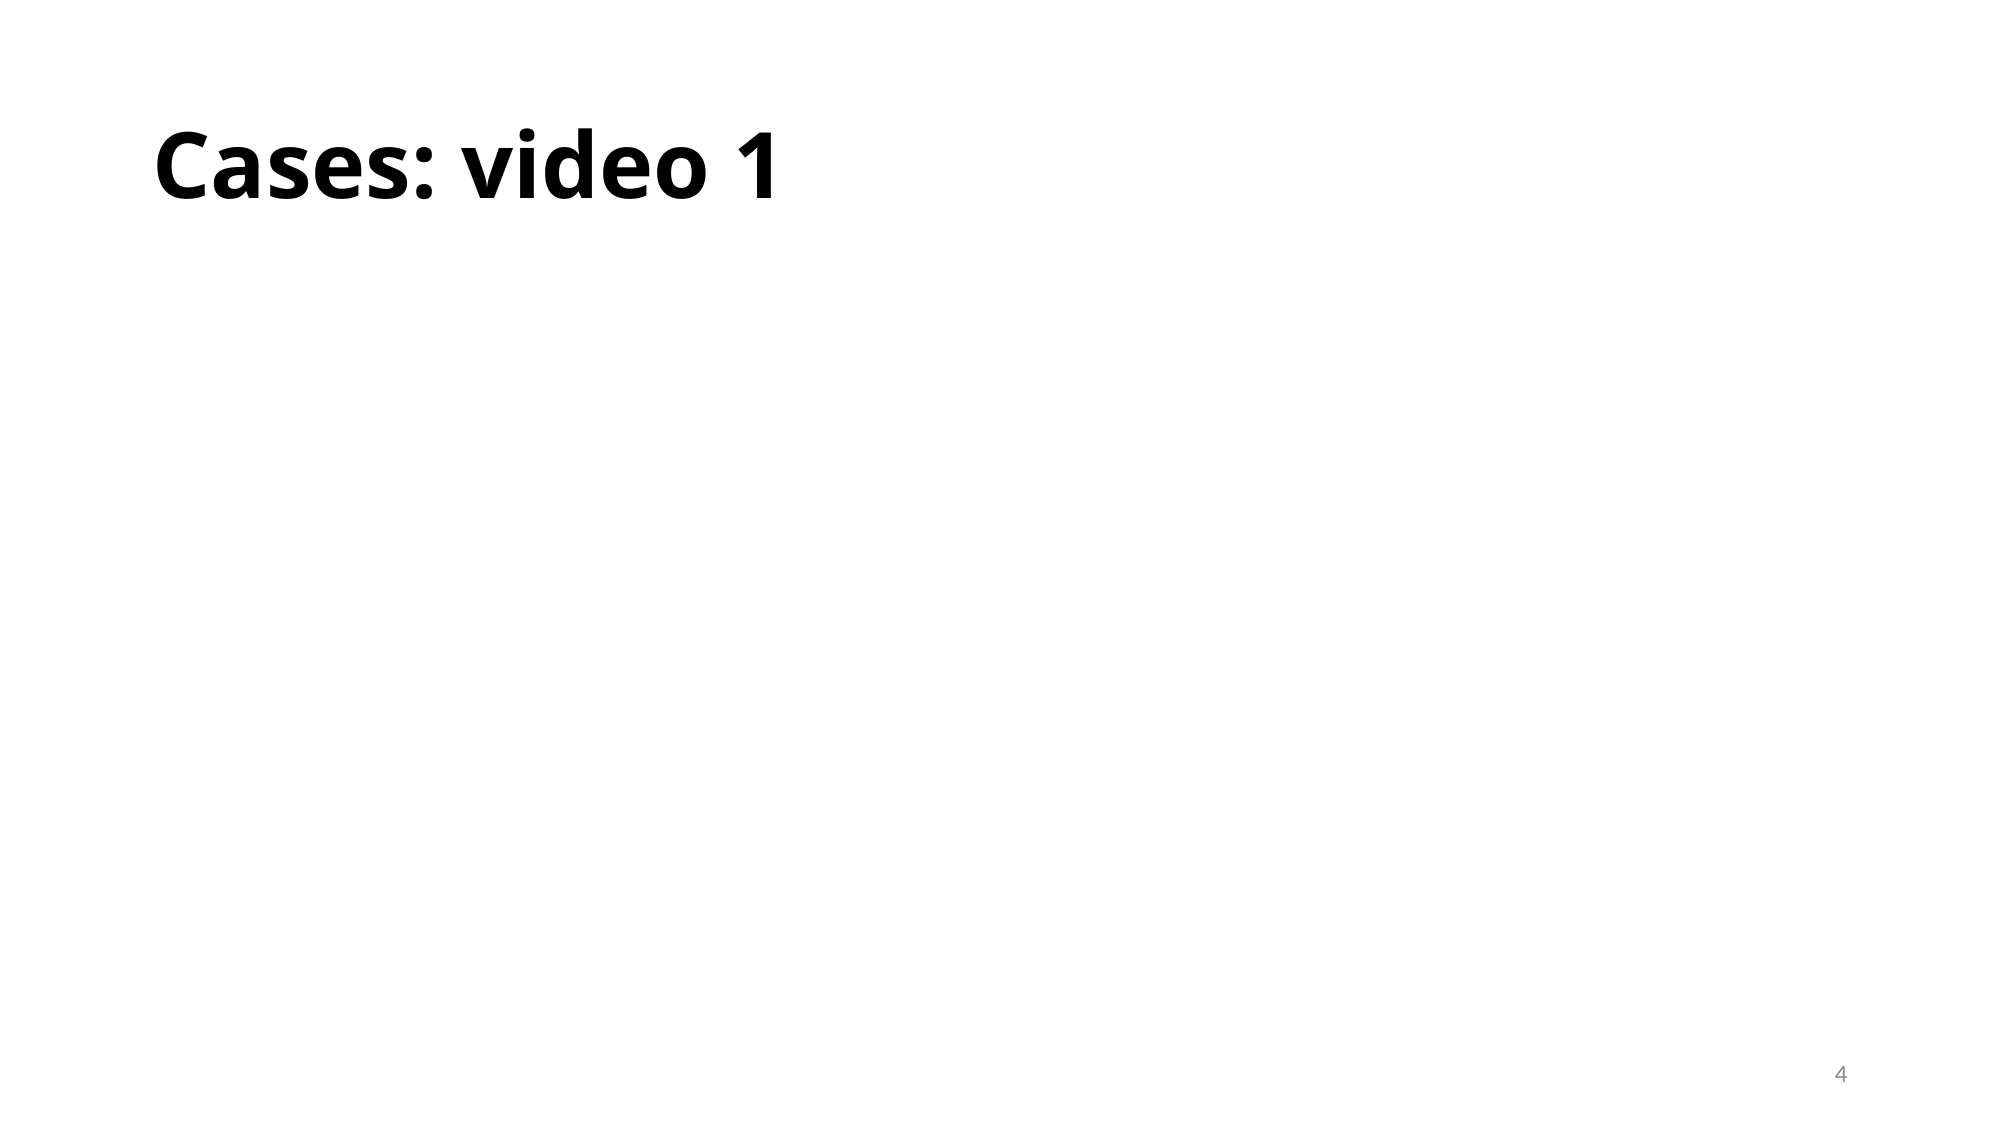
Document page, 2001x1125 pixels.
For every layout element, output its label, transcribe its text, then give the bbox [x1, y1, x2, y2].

title Cases: video 1 [137, 59, 1863, 278]
slide_number 4 [1412, 1042, 1863, 1103]
